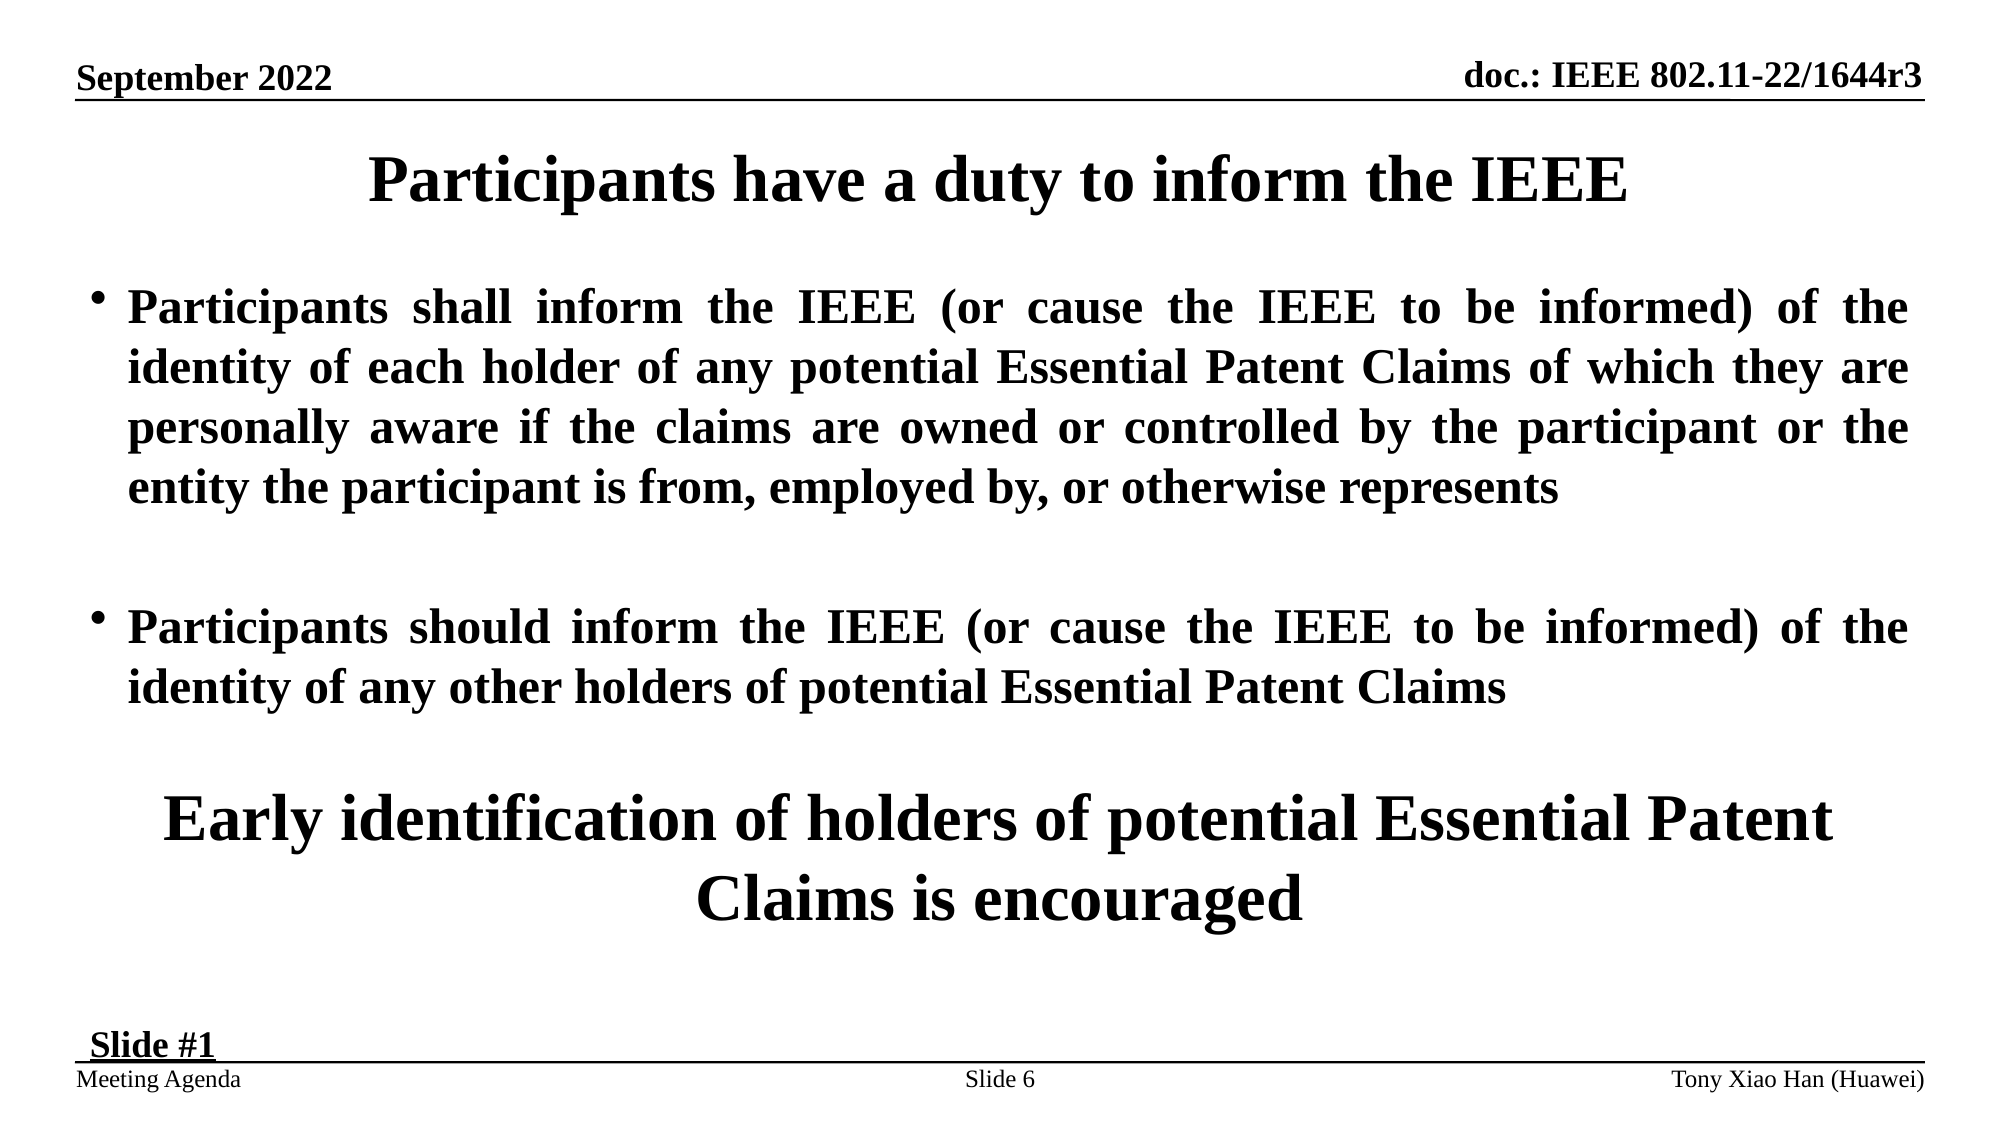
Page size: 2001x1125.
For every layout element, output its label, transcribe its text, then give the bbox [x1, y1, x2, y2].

text_box Participants have a duty to inform the IEEE [350, 87, 1650, 263]
text_box Slide #1 [75, 1012, 232, 1073]
text_box Participants shall inform the IEEE (or cause the IEEE to be informed) of the identity of each holder of any potential Essential Patent Claims of which they are personally aware if the claims are owned or controlled by the participant or the entity the participant is from, employed by, or otherwise represents Participants should inform the IEEE (or cause the IEEE to be informed) of the identity of any other holders of potential Essential Patent Claims Early identification of holders of potential Essential Patent Claims is encouraged [75, 246, 1925, 1100]
text_box [337, 37, 1688, 163]
